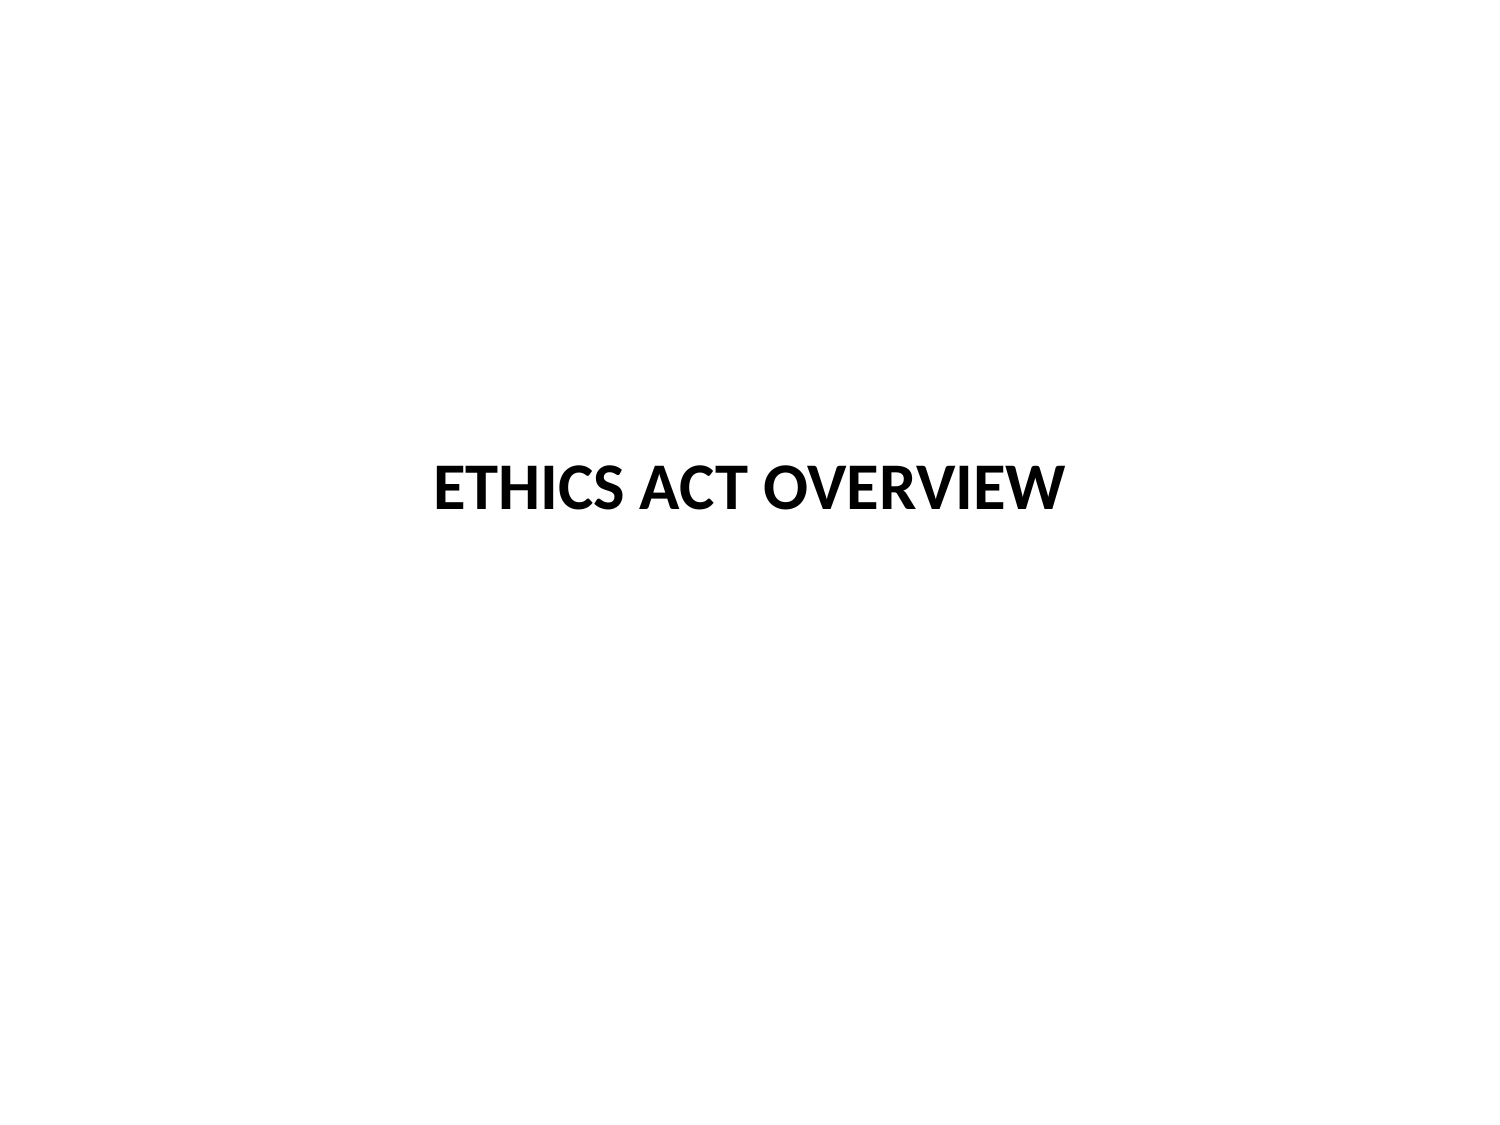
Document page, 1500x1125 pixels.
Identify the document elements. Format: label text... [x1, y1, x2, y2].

list ETHICS ACT OVERVIEW [75, 62, 1425, 1005]
